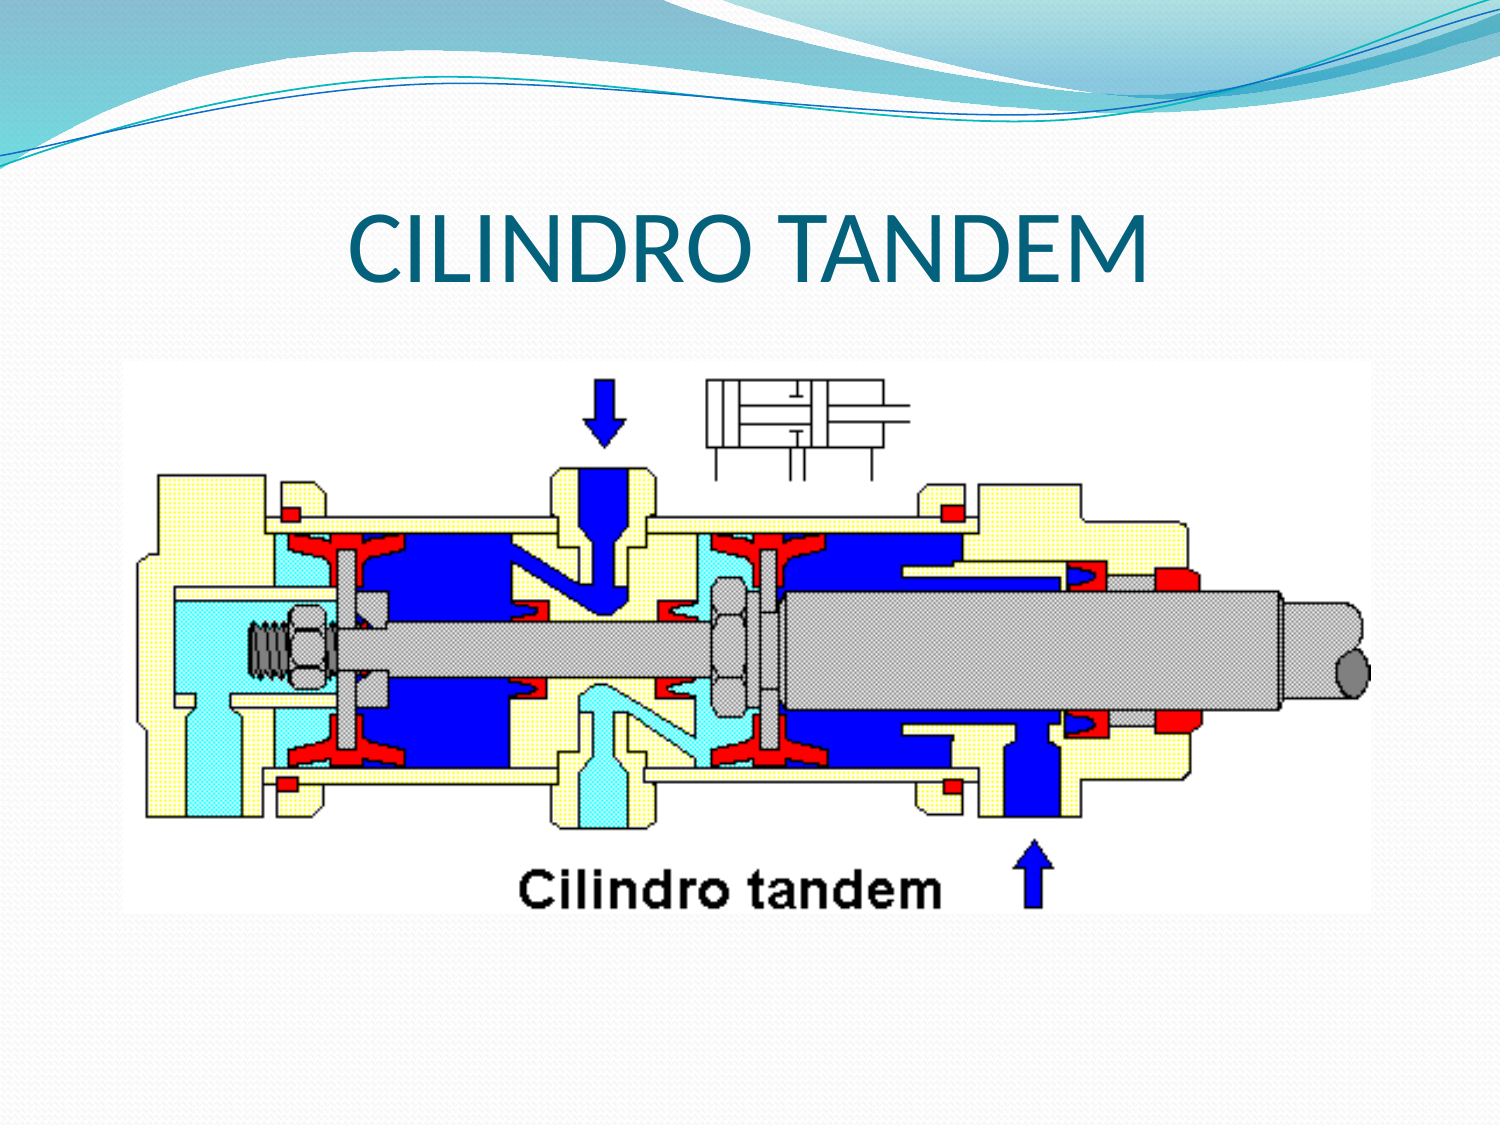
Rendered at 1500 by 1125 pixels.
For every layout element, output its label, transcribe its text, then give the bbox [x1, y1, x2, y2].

title CILINDRO TANDEM [75, 115, 1425, 303]
picture [123, 361, 1371, 915]
